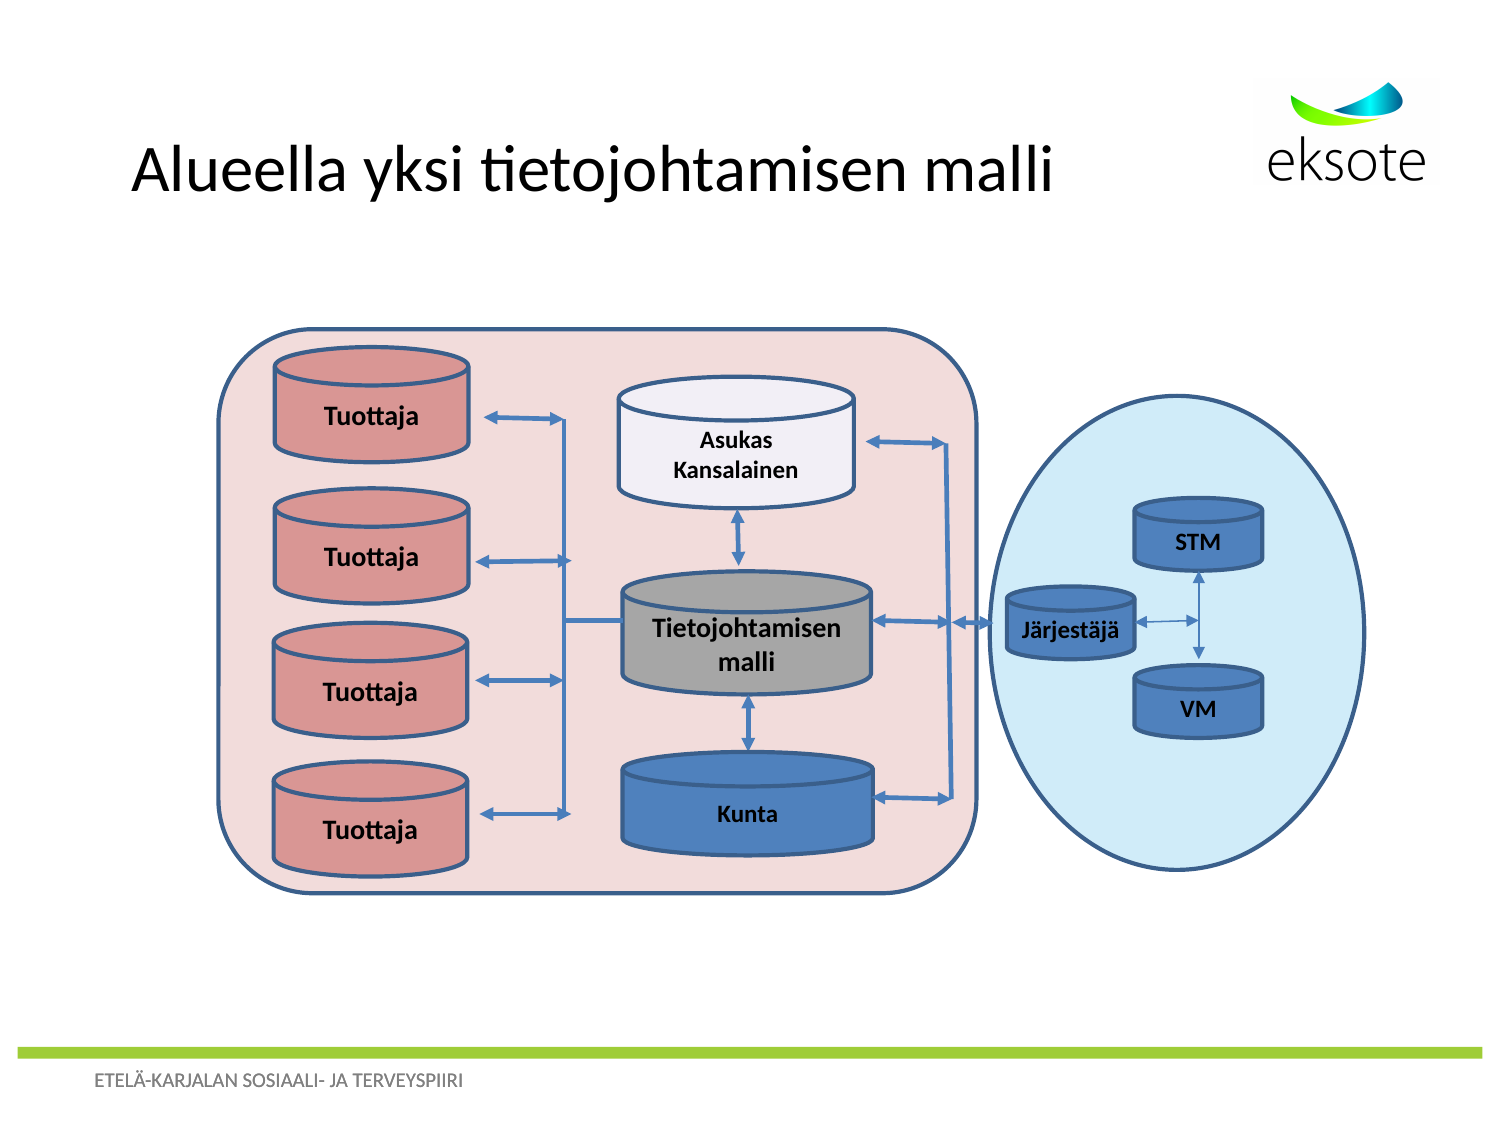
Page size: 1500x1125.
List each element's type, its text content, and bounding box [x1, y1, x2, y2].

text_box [483, 416, 565, 420]
text_box Asukas Kansalainen [616, 374, 856, 511]
title Alueella yksi tietojohtamisen malli [116, 93, 1129, 235]
text_box [216, 327, 979, 896]
text_box Tuottaja [272, 486, 471, 606]
picture [1253, 78, 1440, 185]
text_box Tuottaja [272, 344, 471, 465]
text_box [871, 796, 952, 800]
text_box Tuottaja [271, 759, 470, 879]
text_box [945, 443, 952, 619]
text_box STM [1132, 495, 1265, 573]
text_box Tietojohtamisen malli [620, 569, 874, 697]
text_box [987, 393, 1367, 872]
text_box Järjestäjä [1004, 584, 1137, 662]
text_box Tuottaja [271, 620, 470, 741]
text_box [945, 631, 952, 796]
text_box VM [1132, 663, 1265, 741]
text_box Kunta [620, 749, 875, 858]
